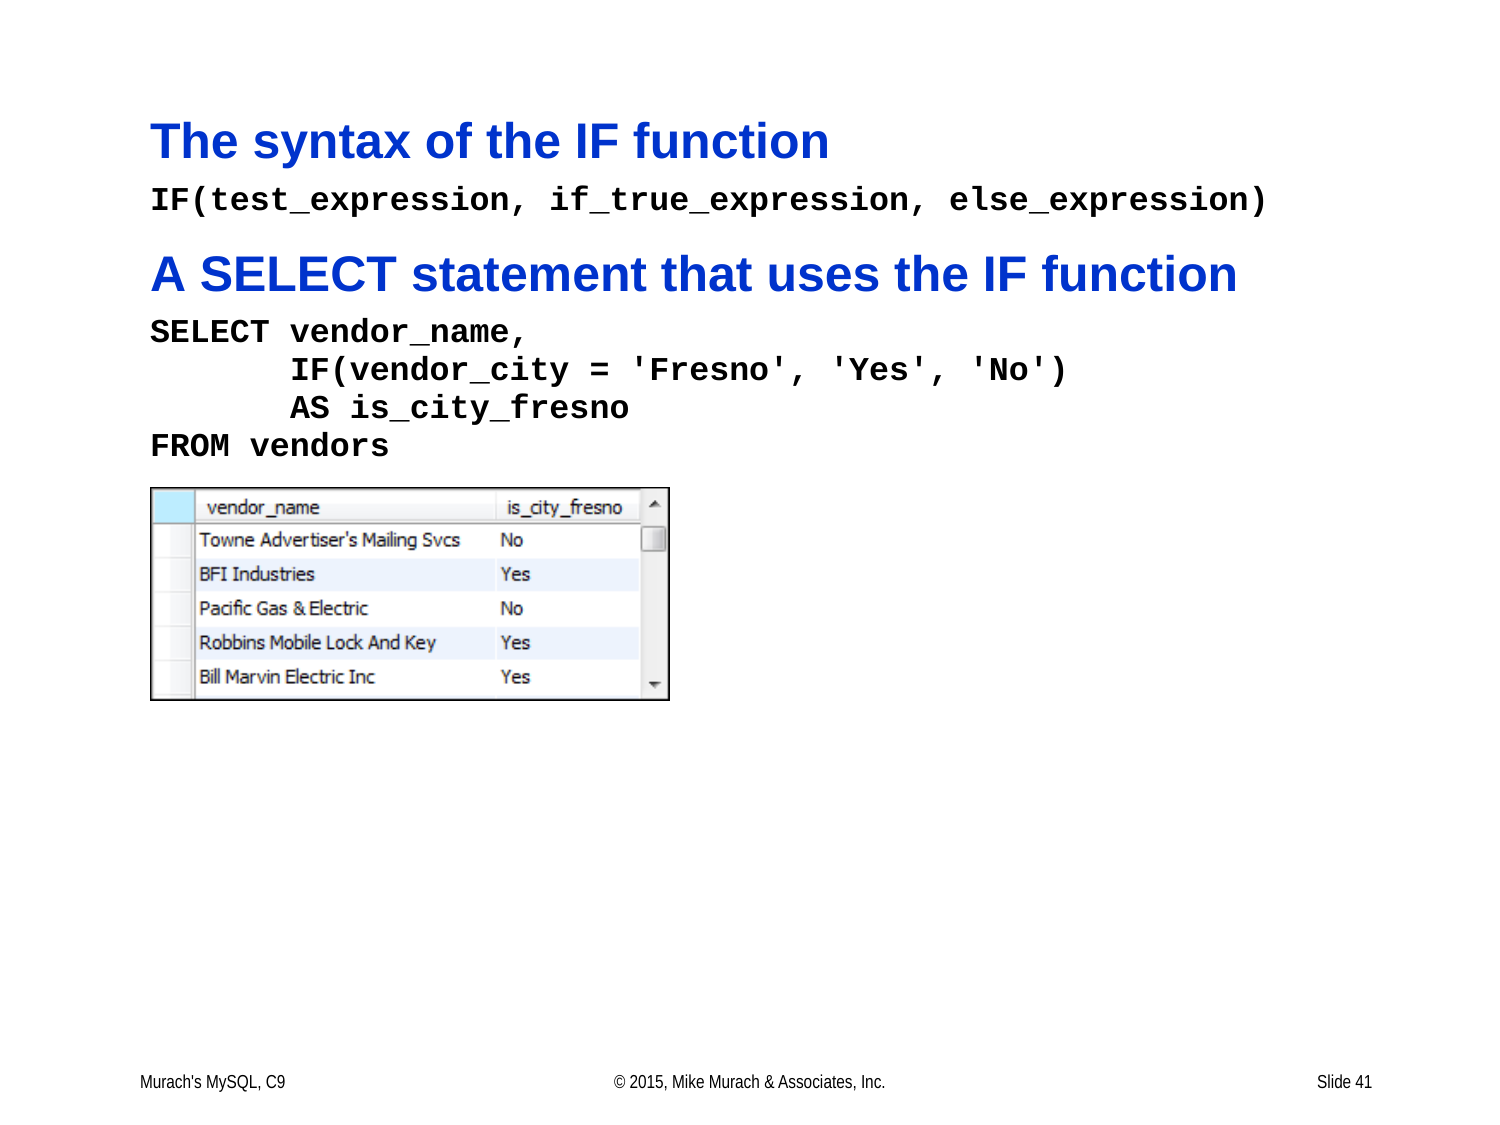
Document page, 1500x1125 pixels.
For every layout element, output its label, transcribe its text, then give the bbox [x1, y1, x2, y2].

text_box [149, 112, 1358, 528]
picture [149, 487, 670, 702]
slide_number Slide 41 [1074, 1024, 1388, 1101]
slide_number Murach's MySQL, C9 [124, 1024, 451, 1101]
footer © 2015, Mike Murach & Associates, Inc. [474, 1024, 1026, 1101]
